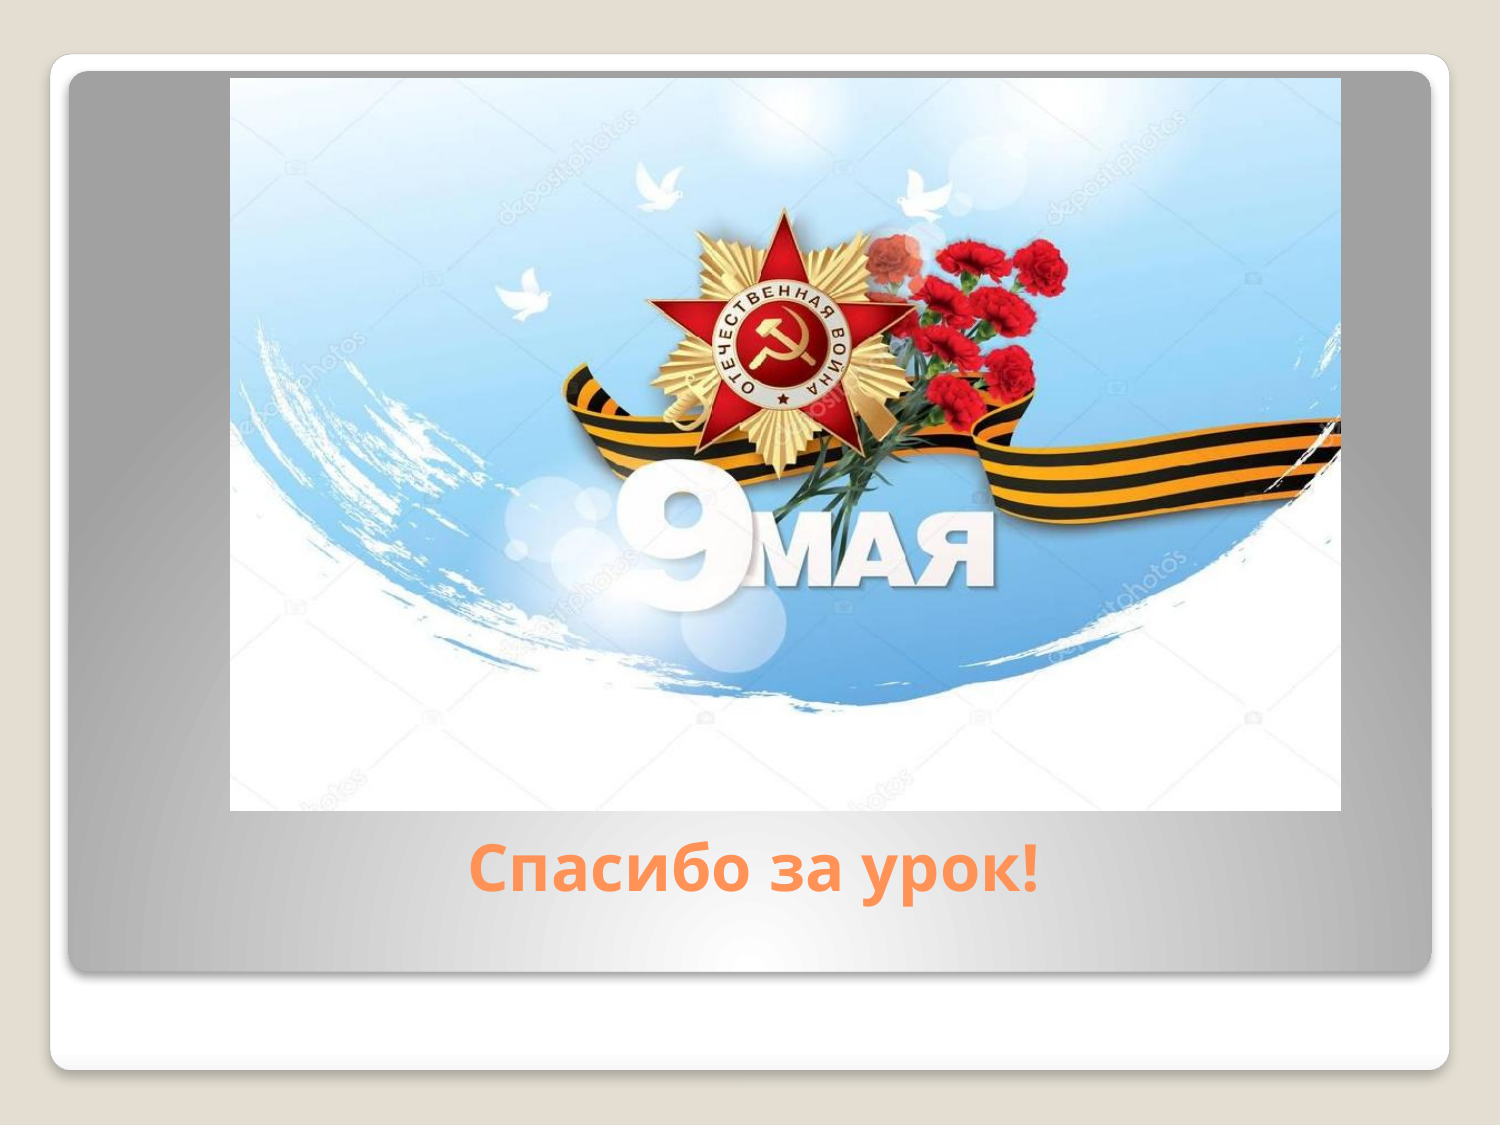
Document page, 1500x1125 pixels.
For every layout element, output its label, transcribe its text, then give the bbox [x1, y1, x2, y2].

picture [229, 77, 1341, 811]
title Спасибо за урок! [82, 817, 1425, 990]
